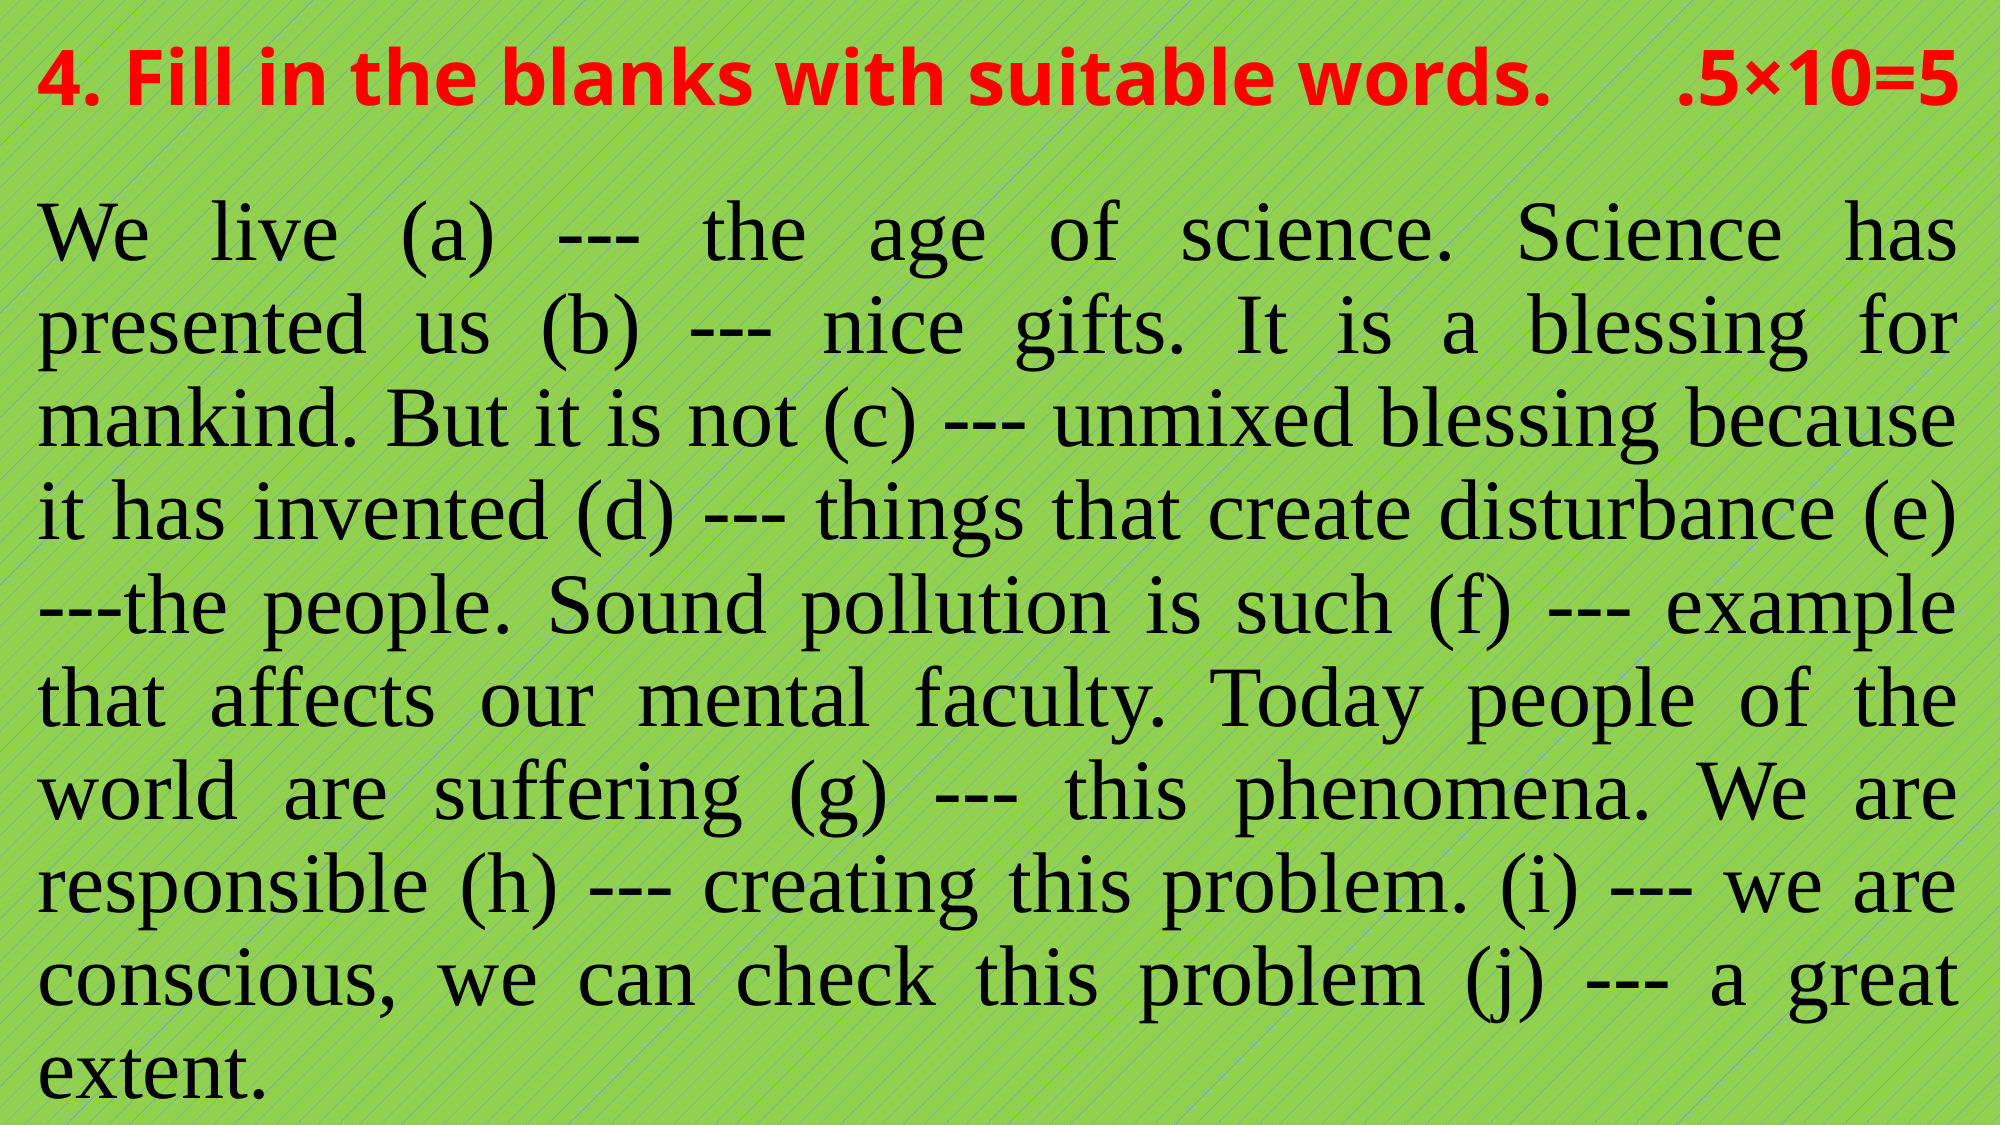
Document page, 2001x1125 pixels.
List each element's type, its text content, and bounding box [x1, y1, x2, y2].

list We live (a) --- the age of science. Science has presented us (b) --- nice gifts. It is a blessing for mankind. But it is not (c) --- unmixed blessing because it has invented (d) --- things that create disturbance (e) ---the people. Sound pollution is such (f) --- example that affects our mental faculty. Today people of the world are suffering (g) --- this phenomena. We are responsible (h) --- creating this problem. (i) --- we are conscious, we can check this problem (j) --- a great extent. [22, 178, 1978, 1125]
title 4. Fill in the blanks with suitable words. .5×10=5 [22, 27, 1978, 134]
